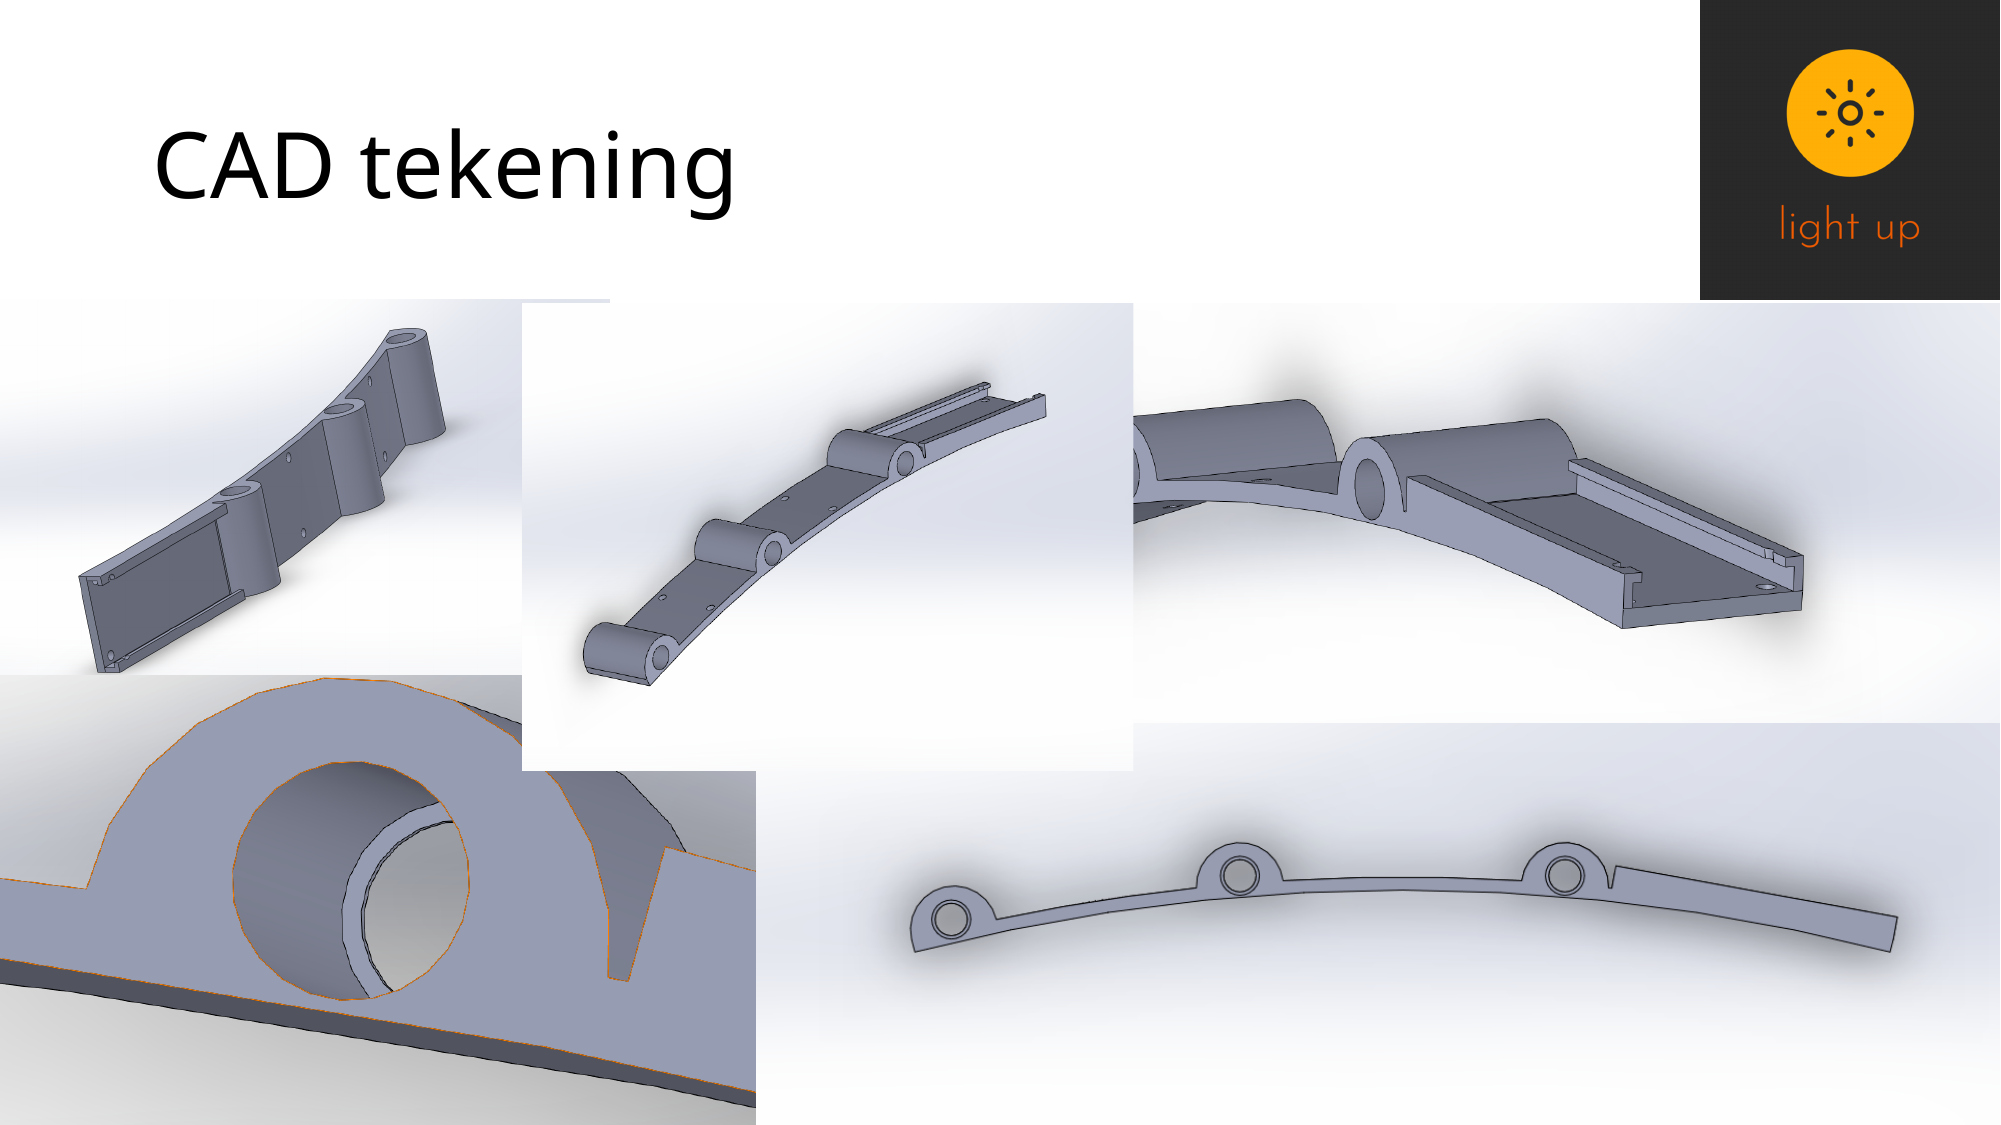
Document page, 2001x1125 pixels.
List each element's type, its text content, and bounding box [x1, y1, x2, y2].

title CAD tekening [137, 59, 1700, 278]
picture [0, 299, 2000, 1125]
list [522, 303, 1134, 771]
picture [1700, 0, 2000, 300]
